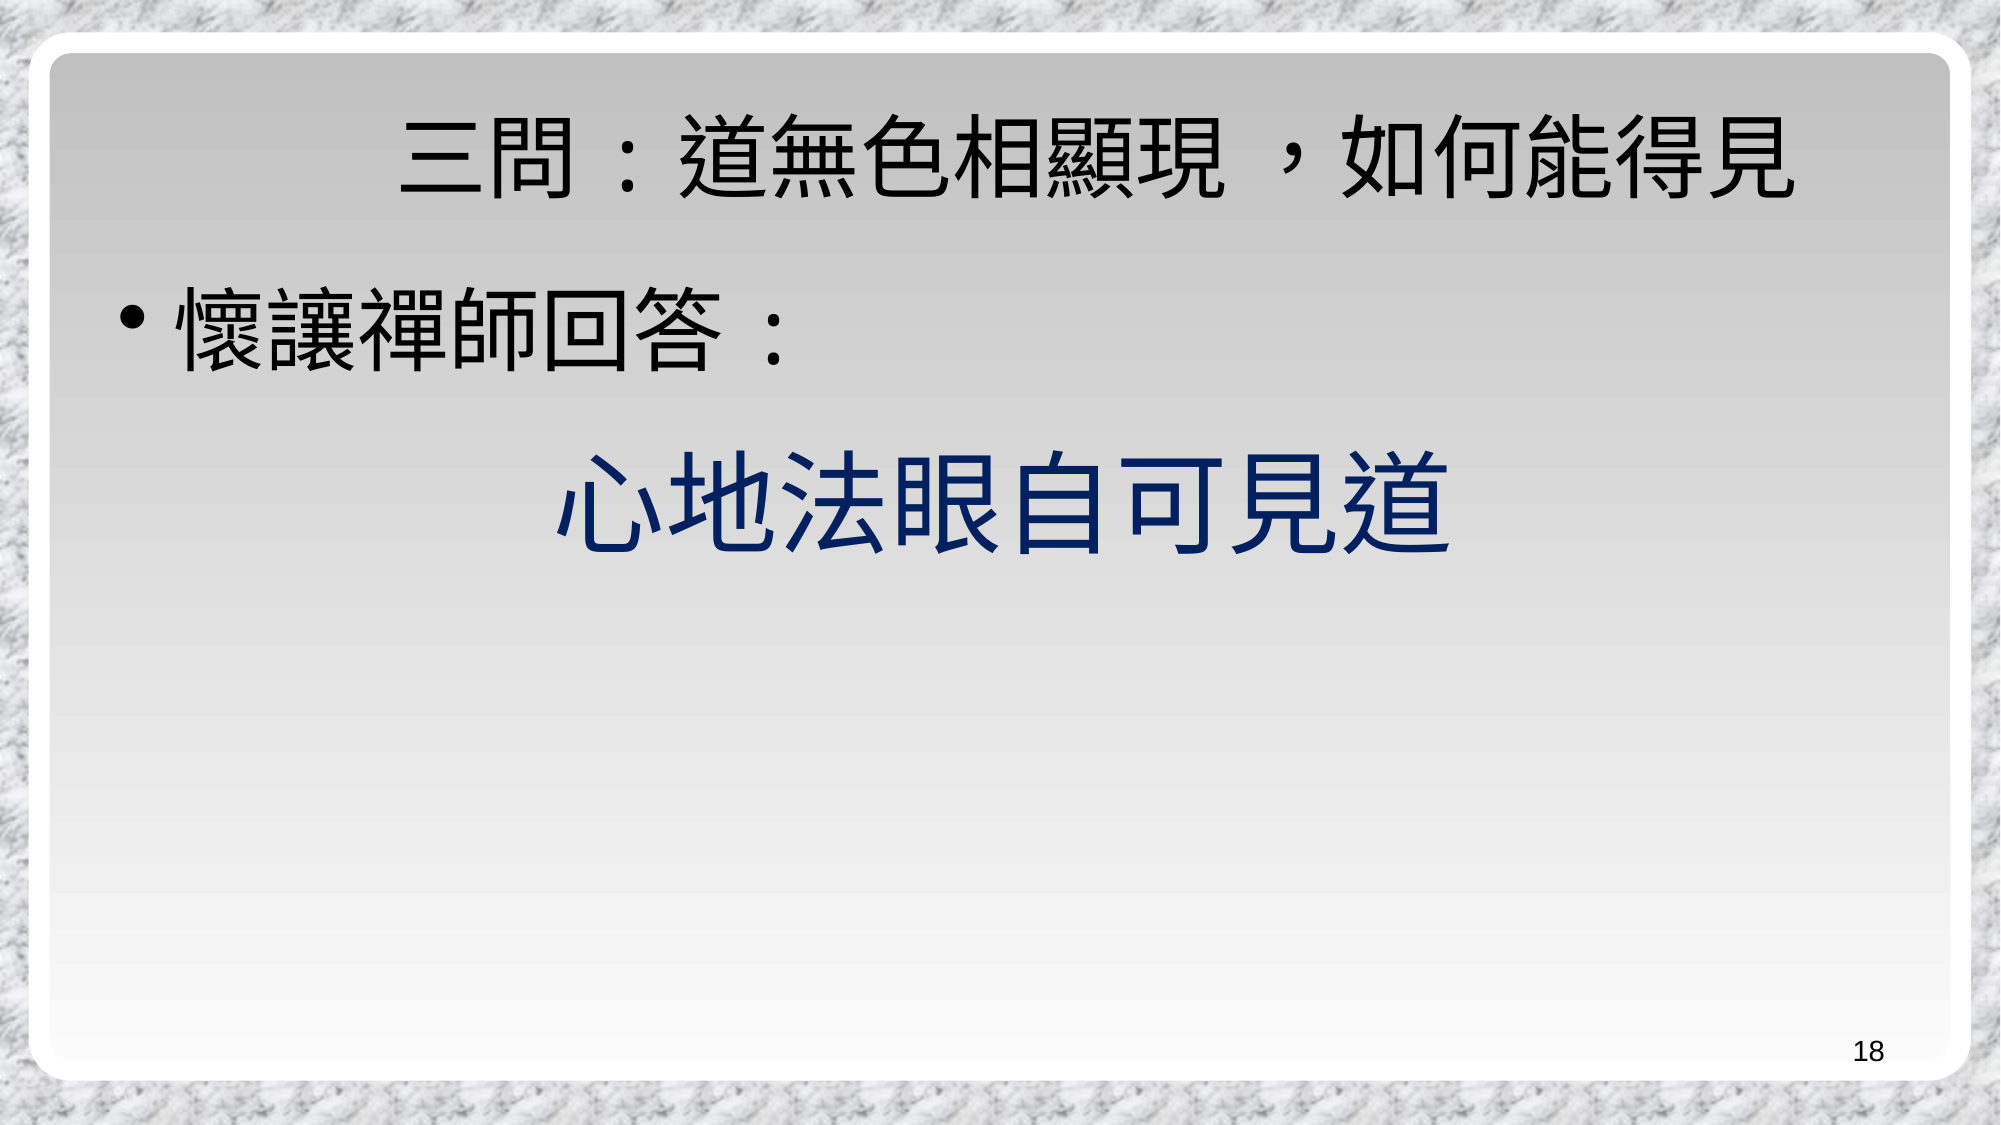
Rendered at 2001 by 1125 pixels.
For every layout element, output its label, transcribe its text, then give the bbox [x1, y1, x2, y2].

picture [0, 0, 2001, 1125]
title 三問:道無色相顯現 ，如何能得見 [291, 90, 1903, 220]
list 懷讓禪師回答: 心地法眼自可見道 [102, 243, 1903, 1010]
slide_number 18 [1433, 1024, 1900, 1103]
